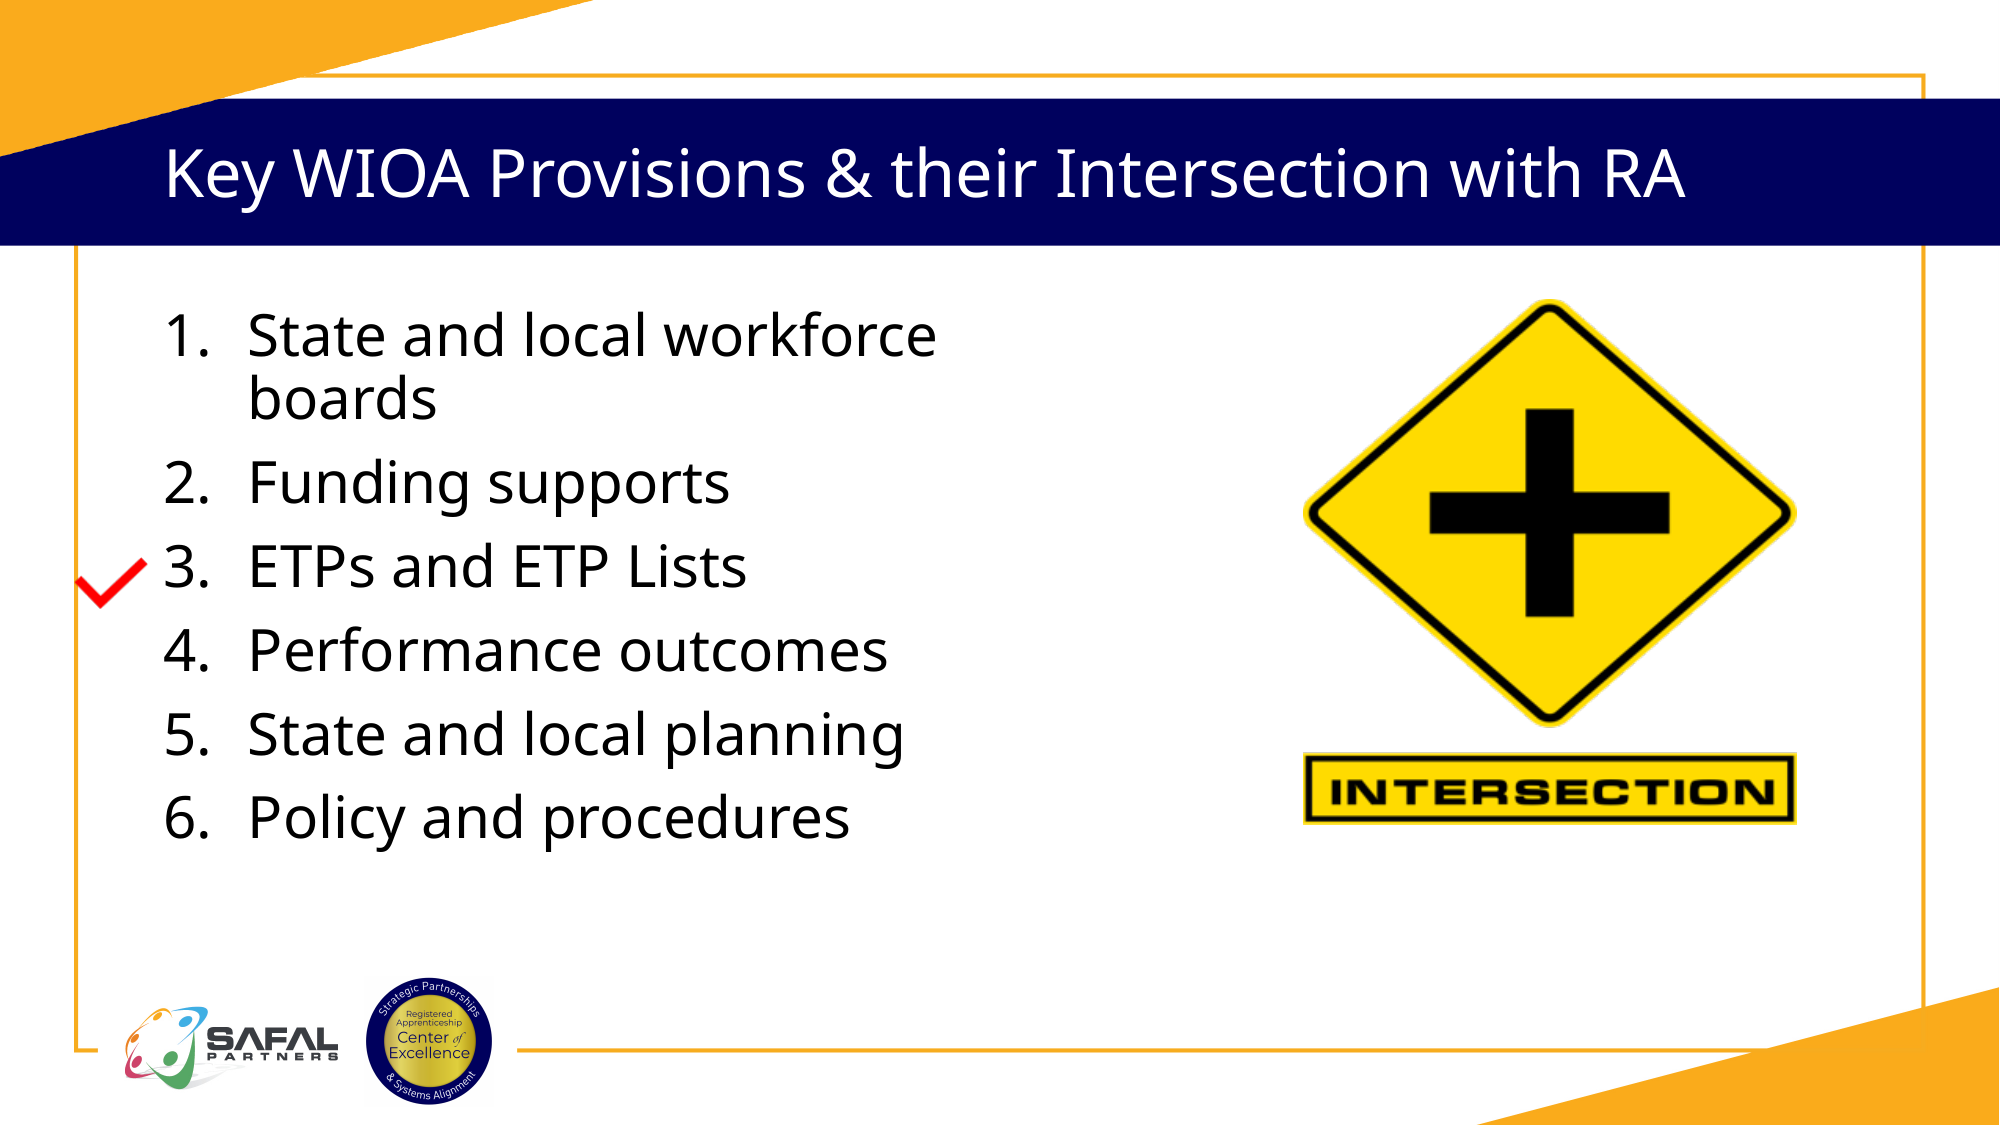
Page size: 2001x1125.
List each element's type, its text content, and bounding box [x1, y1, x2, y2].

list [1303, 299, 1797, 825]
title Key WIOA Provisions & their Intersection with RA 5 [148, 66, 1874, 285]
list State and local workforce boards Funding supports ETPs and ETP Lists Performance outcomes State and local planning Policy and procedures [148, 298, 1122, 1013]
picture [0, 0, 2001, 1125]
